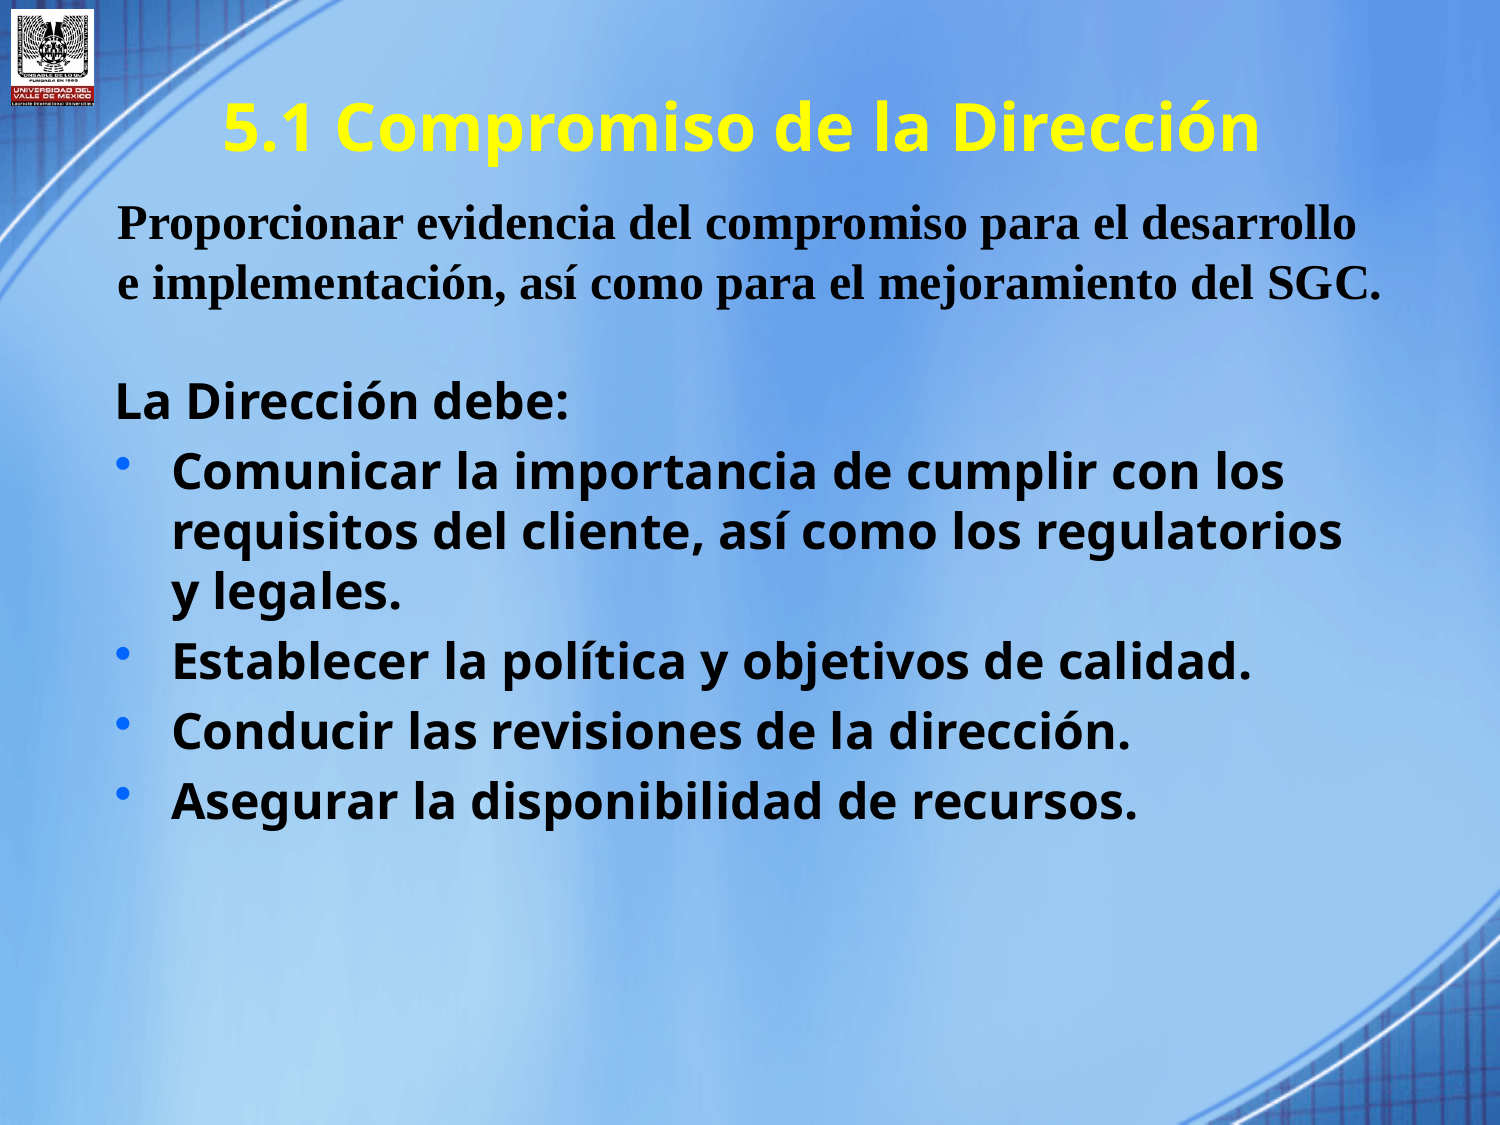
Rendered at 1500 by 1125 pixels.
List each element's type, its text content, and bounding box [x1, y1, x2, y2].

text_box Proporcionar evidencia del compromiso para el desarrollo e implementación, así como para el mejoramiento del SGC. [102, 181, 1399, 317]
text_box 5.1 Compromiso de la Dirección [112, 87, 1388, 163]
text_box La Dirección debe: Comunicar la importancia de cumplir con los requisitos del cliente, así como los regulatorios y legales. Establecer la política y objetivos de calidad. Conducir las revisiones de la dirección. Asegurar la disponibilidad de recursos. [99, 362, 1388, 975]
picture [0, 0, 1500, 1125]
